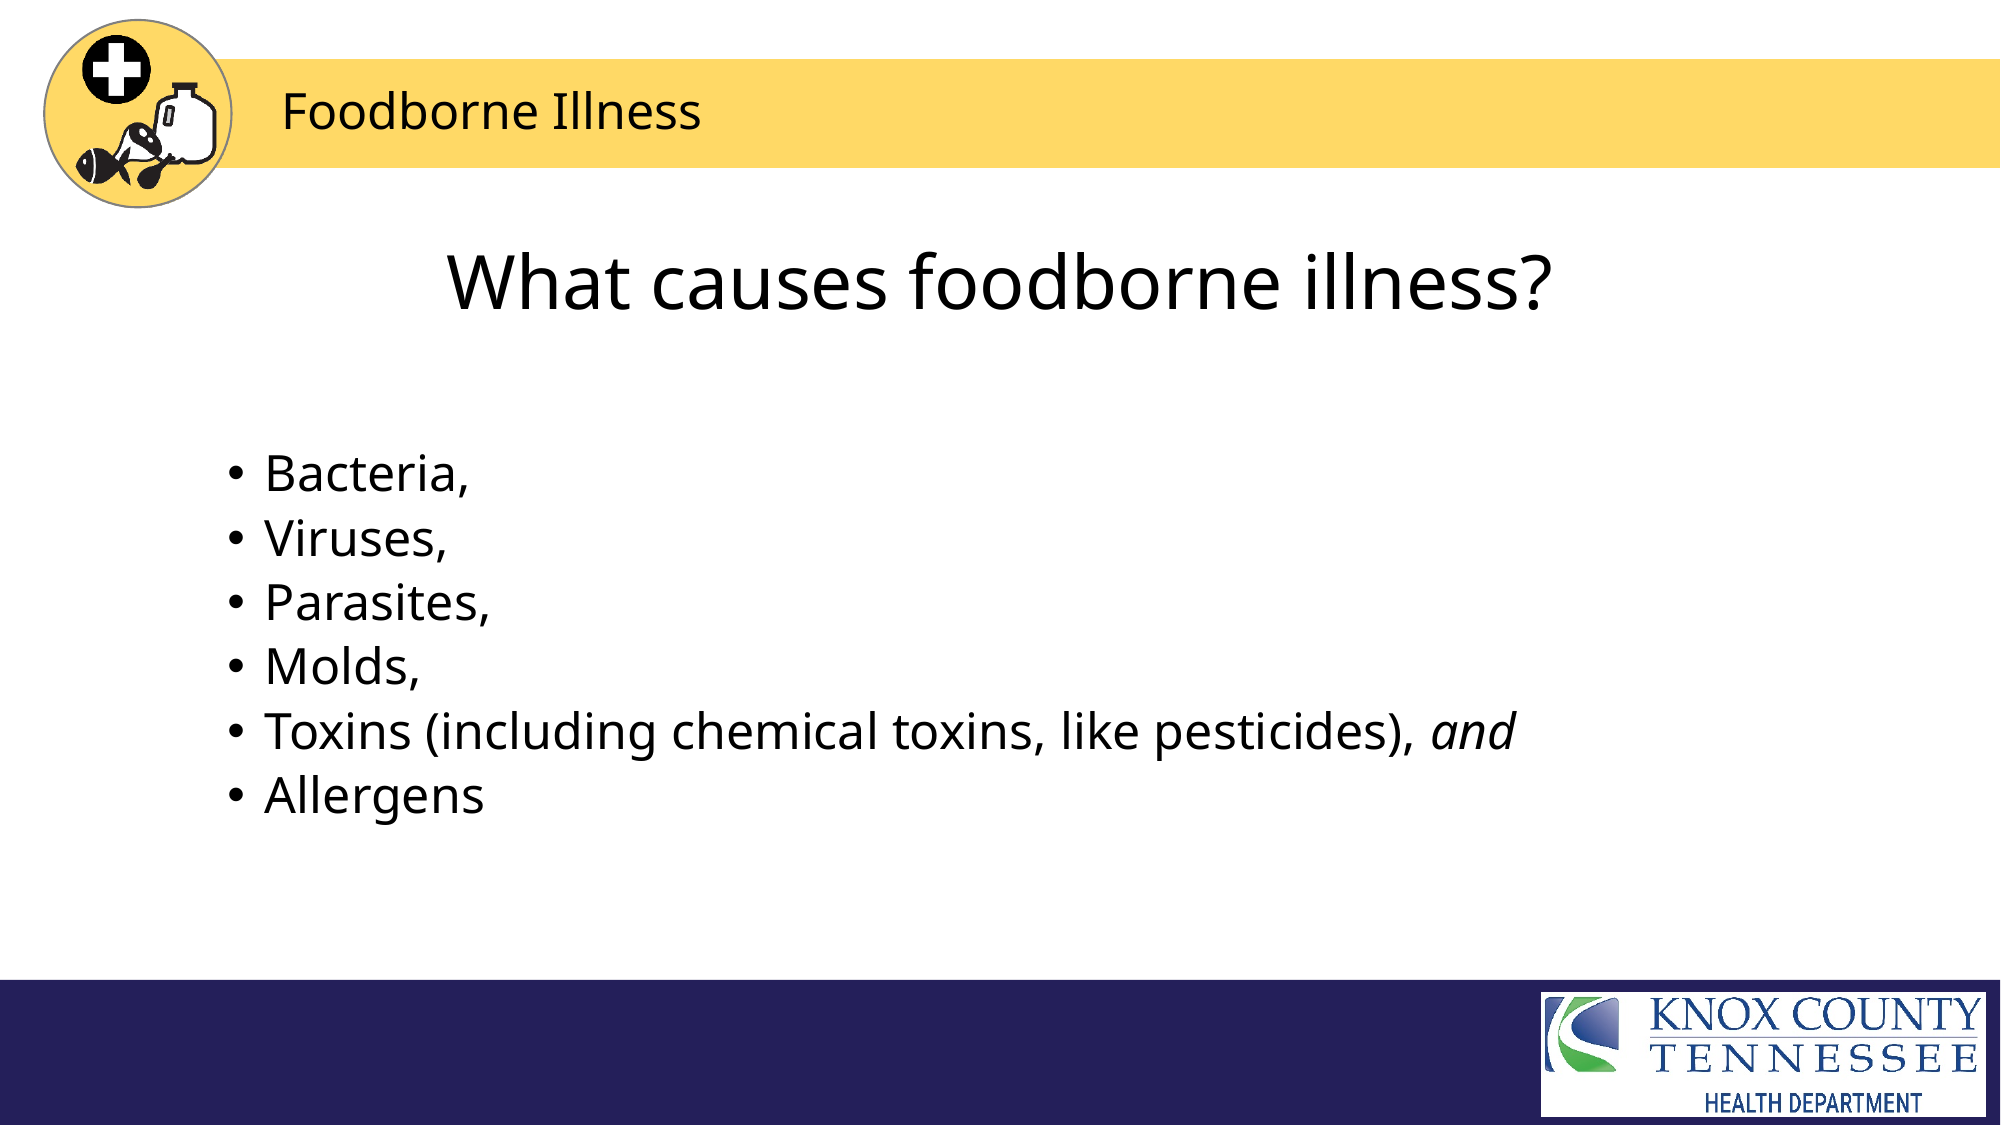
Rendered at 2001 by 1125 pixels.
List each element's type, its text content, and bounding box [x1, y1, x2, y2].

picture [0, 0, 2001, 1125]
list Bacteria, Viruses, Parasites, Molds, Toxins (including chemical toxins, like pesticides), and Allergens [137, 441, 1863, 906]
title What causes foodborne illness? [137, 176, 1863, 395]
text_box Foodborne Illness [232, 63, 2000, 164]
